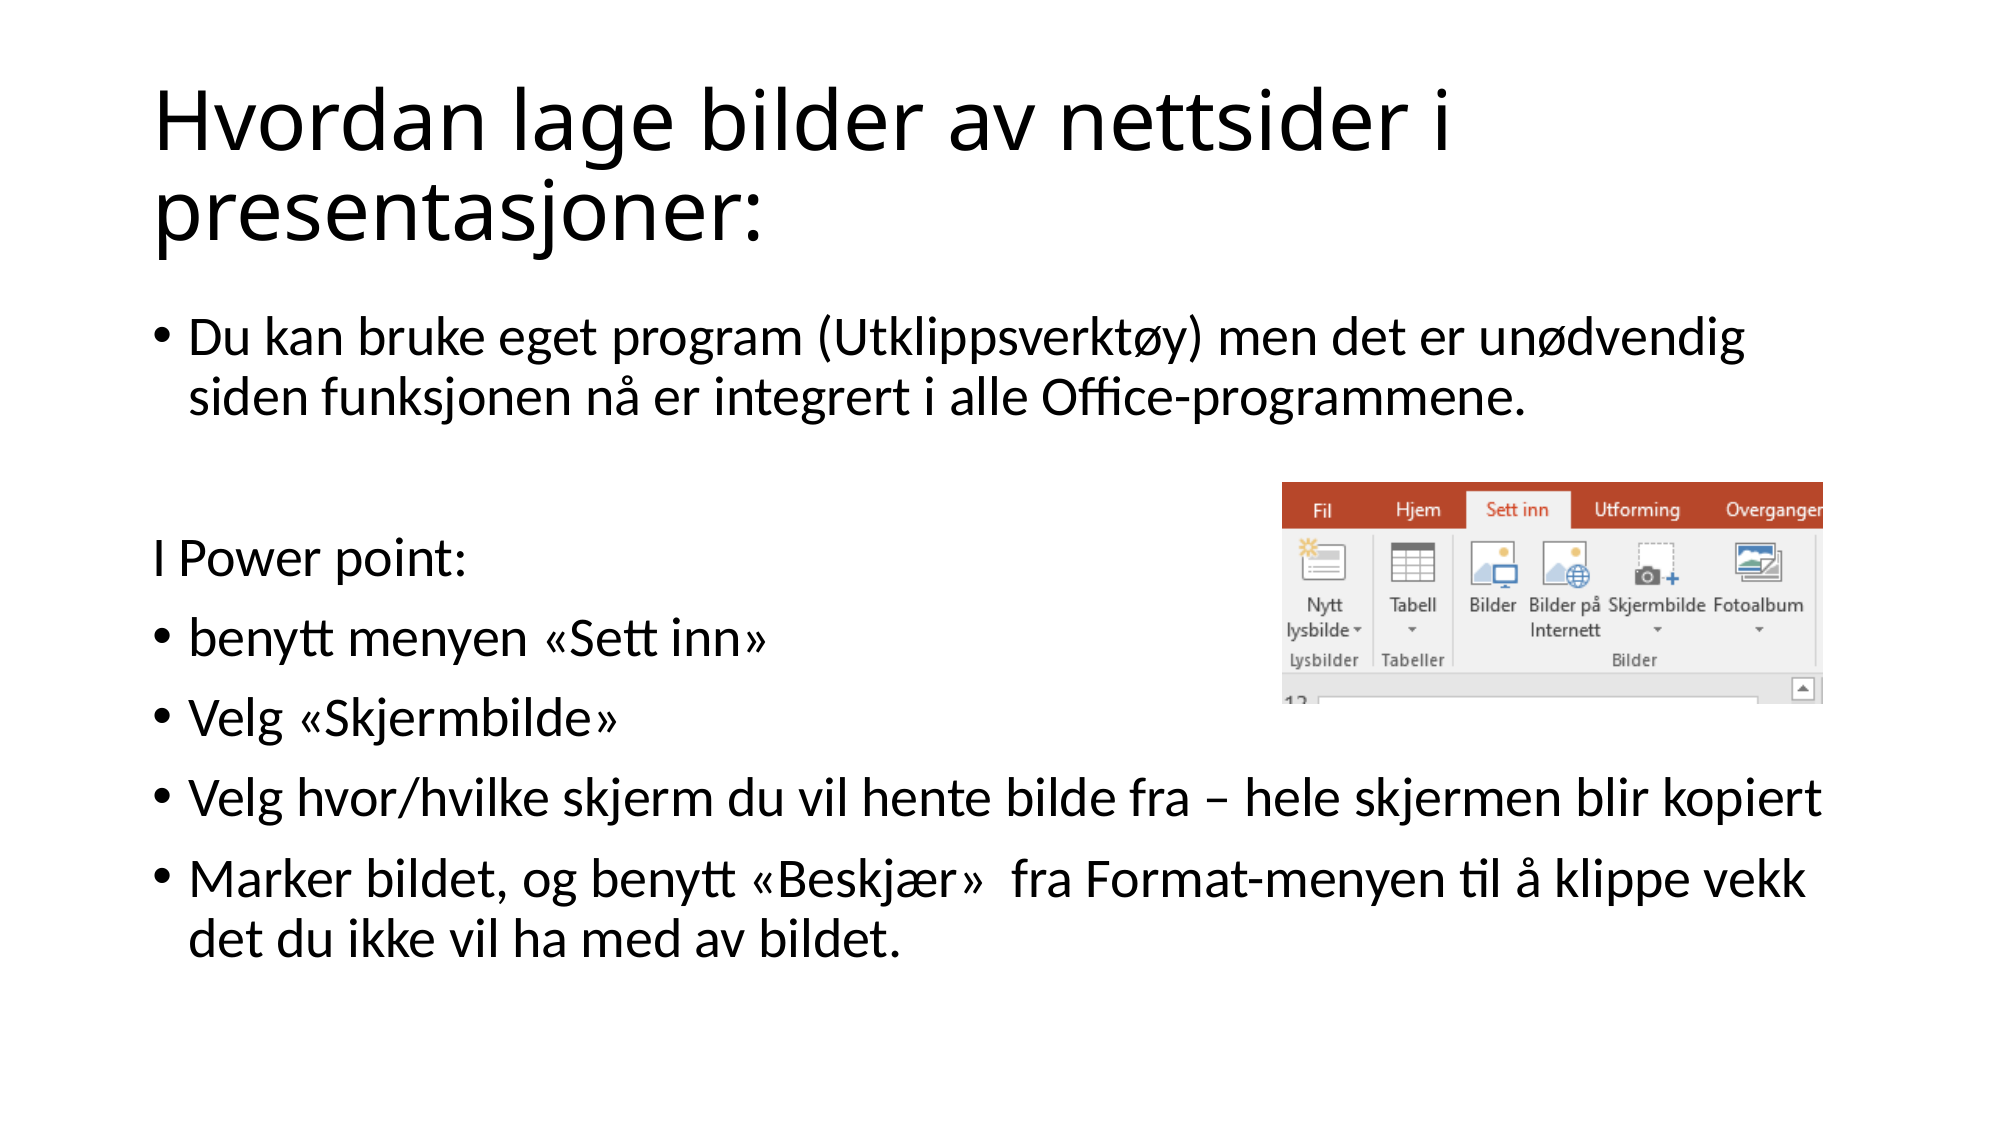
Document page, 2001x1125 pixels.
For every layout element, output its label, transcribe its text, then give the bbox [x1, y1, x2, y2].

picture [1281, 482, 1823, 705]
list Du kan bruke eget program (Utklippsverktøy) men det er unødvendig siden funksjonen nå er integrert i alle Office-programmene. I Power point: benytt menyen «Sett inn» Velg «Skjermbilde» Velg hvor/hvilke skjerm du vil hente bilde fra – hele skjermen blir kopiert Marker bildet, og benytt «Beskjær» fra Format-menyen til å klippe vekk det du ikke vil ha med av bildet. [137, 299, 1863, 1014]
title Hvordan lage bilder av nettsider i presentasjoner: [137, 59, 1863, 278]
